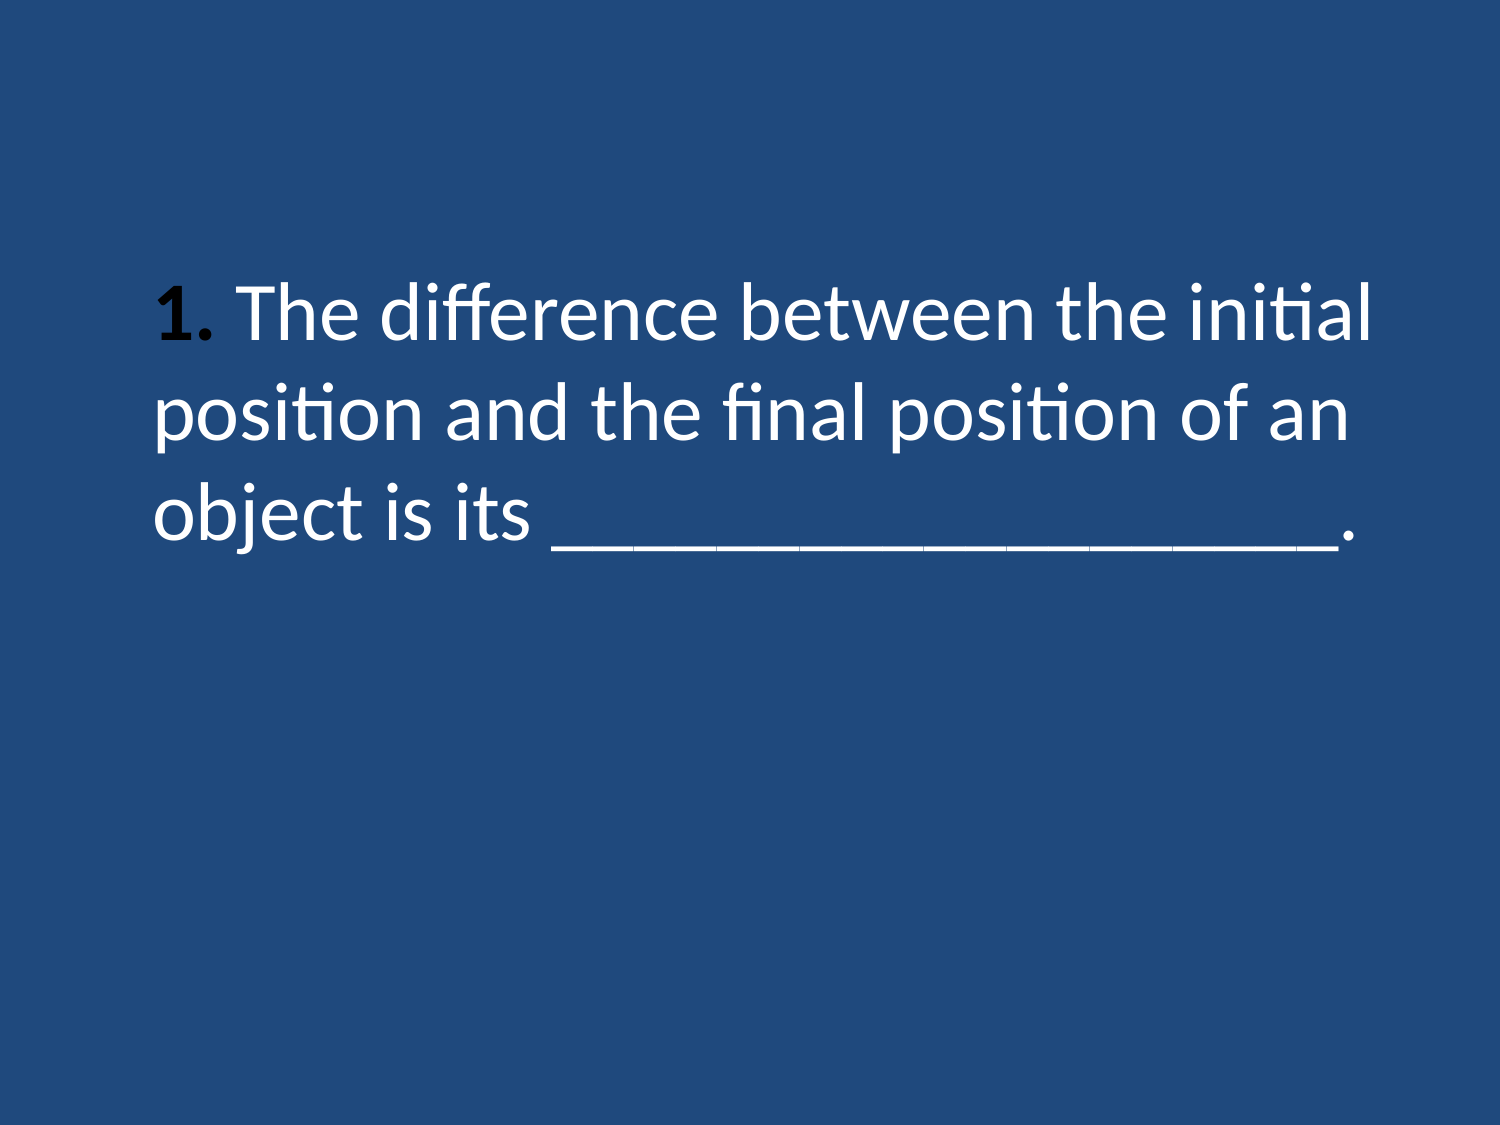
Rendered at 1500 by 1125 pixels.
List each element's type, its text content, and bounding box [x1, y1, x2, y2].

text_box 1. The difference between the initial position and the final position of an object is its ___________________. [137, 249, 1413, 710]
